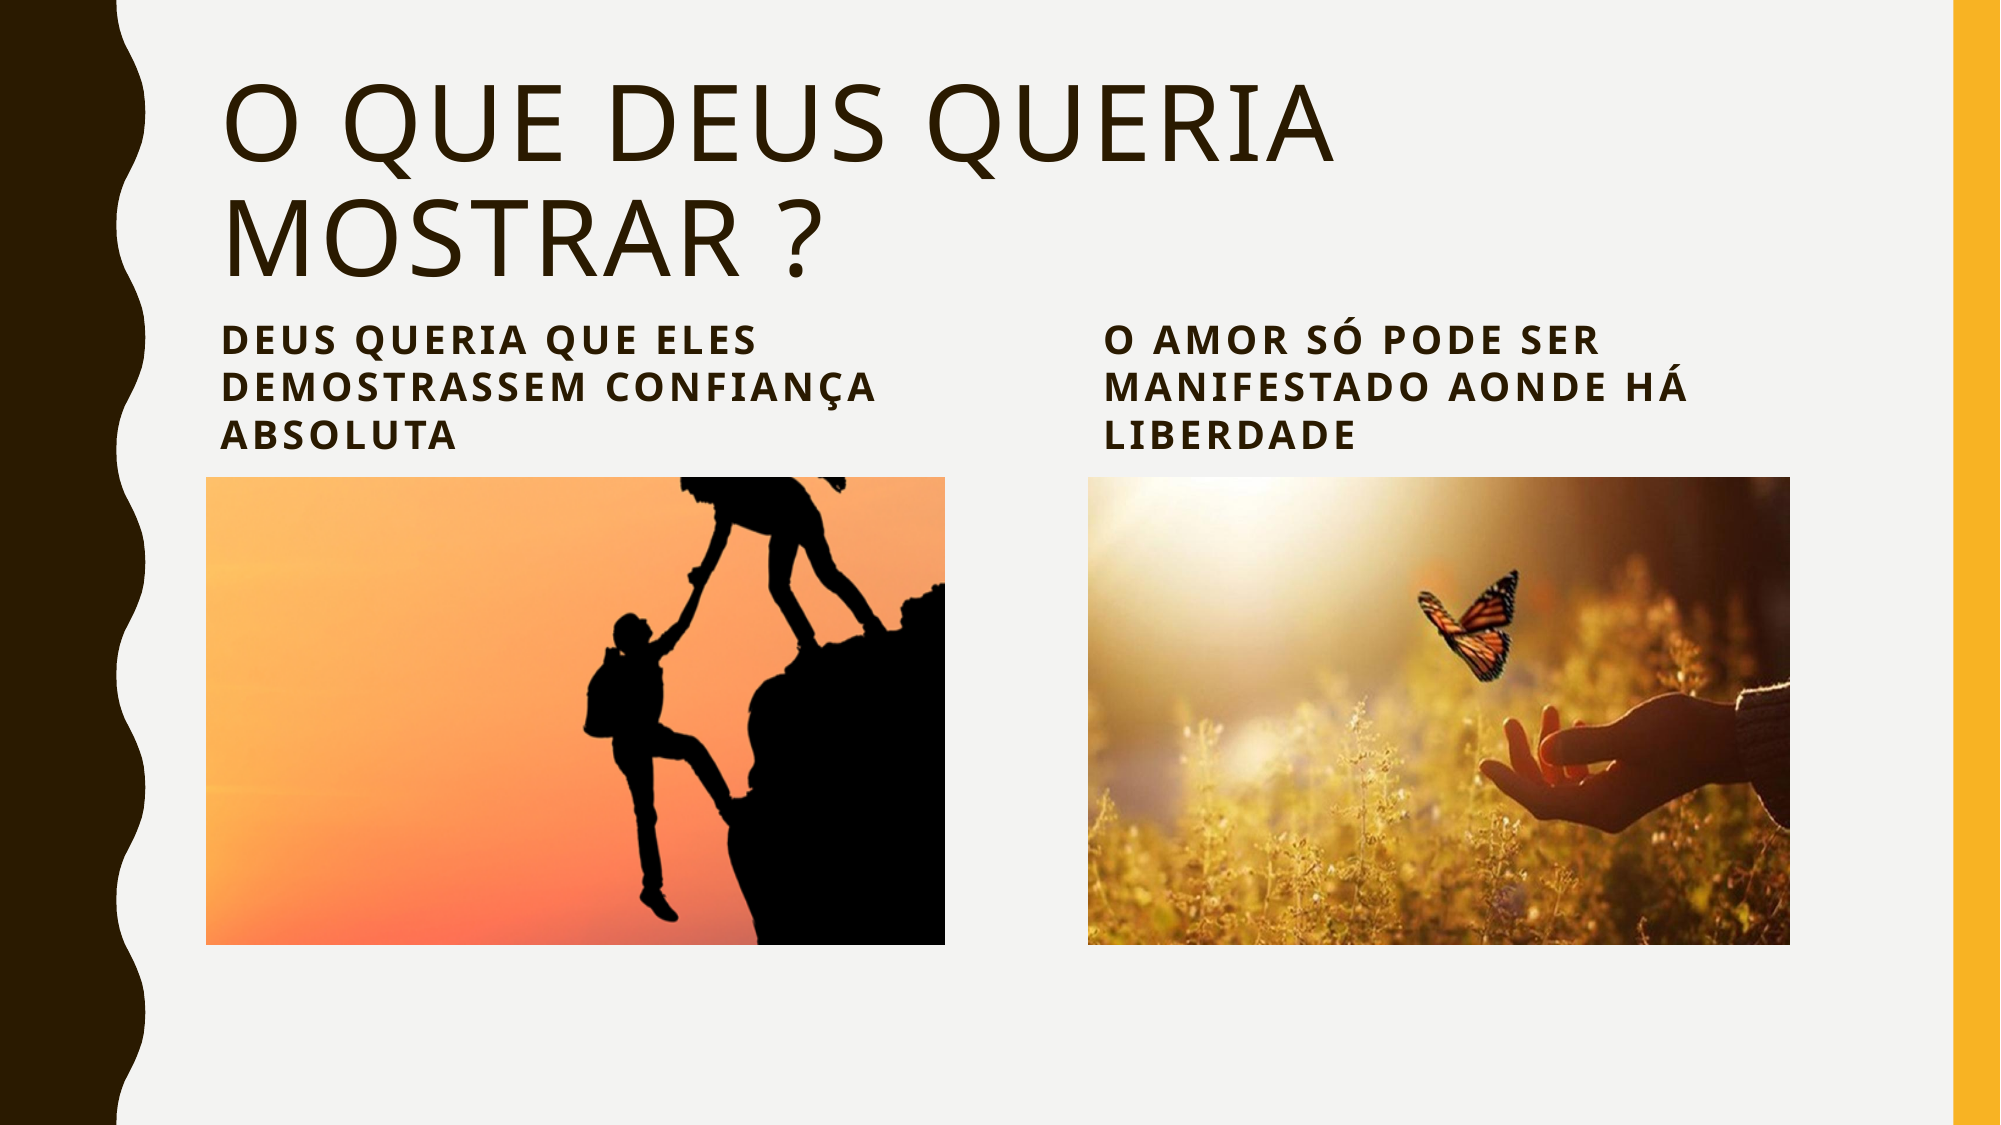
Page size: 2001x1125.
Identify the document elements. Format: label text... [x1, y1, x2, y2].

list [206, 477, 945, 945]
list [1088, 477, 1790, 945]
list O AMOR SÓ PODE SER MANIFESTADO AONDE HÁ LIBERDADE [1088, 360, 1876, 465]
title O QUE DEUS QUERIA MOSTRAR ? [205, 62, 1875, 308]
list DEUS QUERIA QUE ELES DEMOSTRASSEM CONFIANÇA ABSOLUTA [205, 360, 993, 465]
